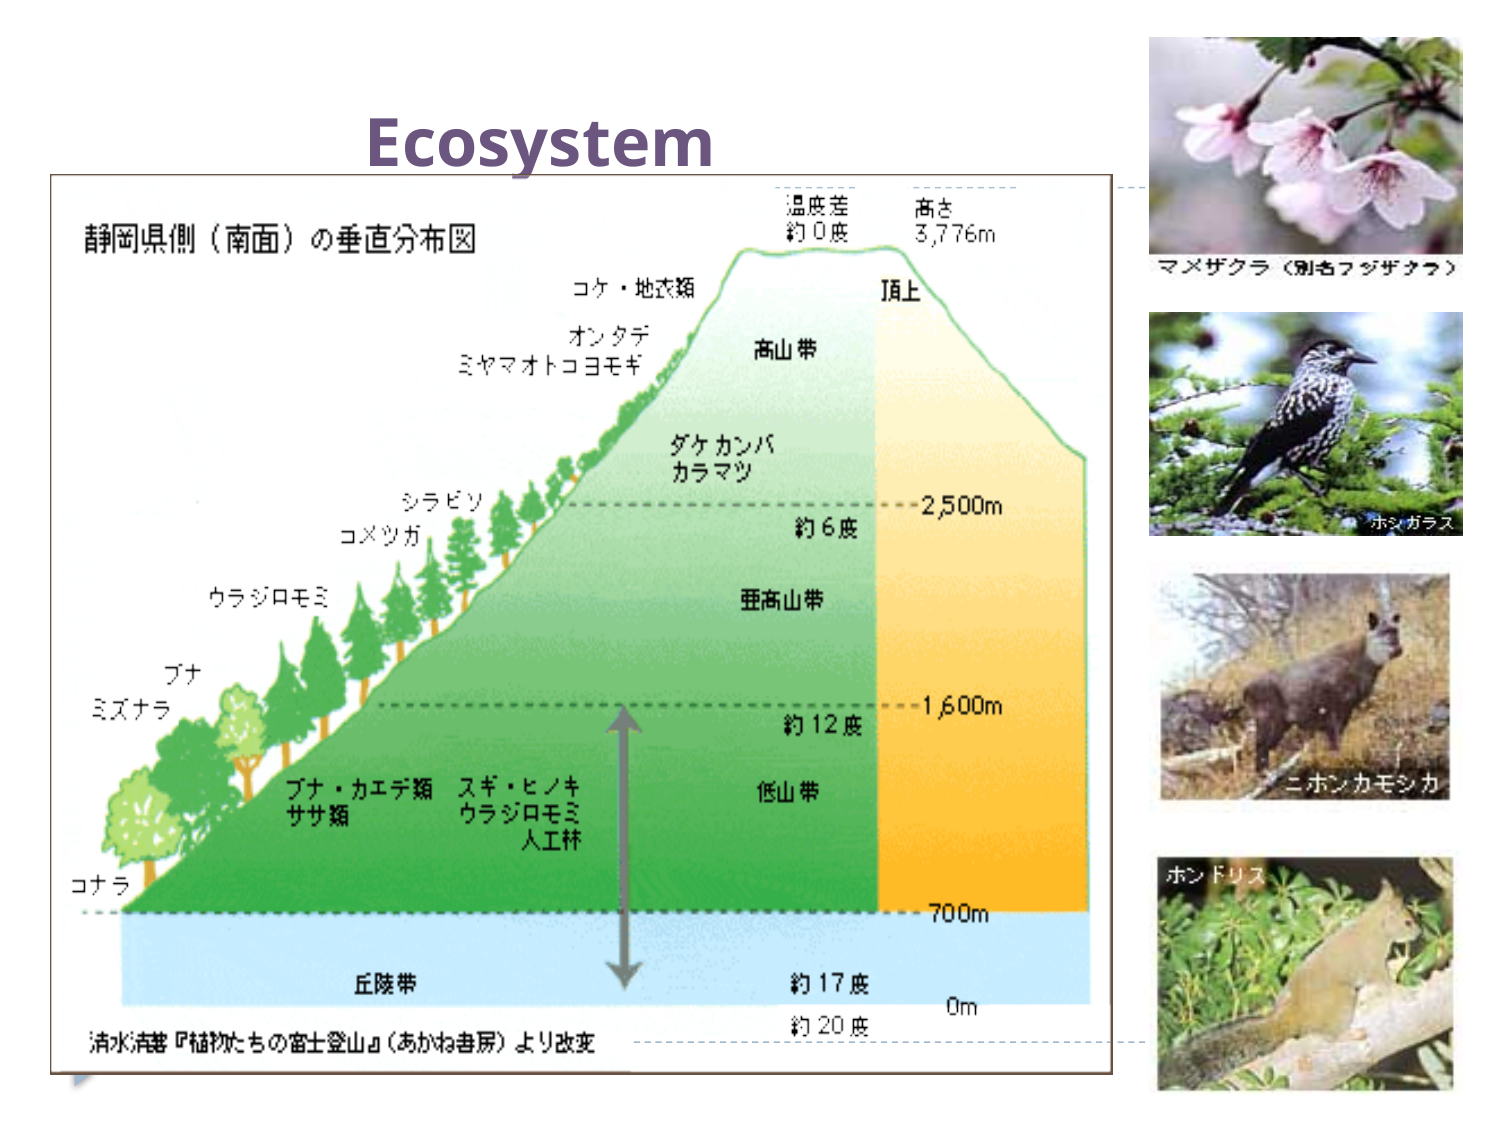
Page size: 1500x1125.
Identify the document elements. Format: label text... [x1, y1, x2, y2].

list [1149, 562, 1463, 813]
picture [1149, 849, 1463, 1101]
title Ecosystem [350, 37, 1038, 174]
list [1149, 312, 1463, 537]
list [1149, 37, 1463, 280]
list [49, 174, 1113, 1076]
